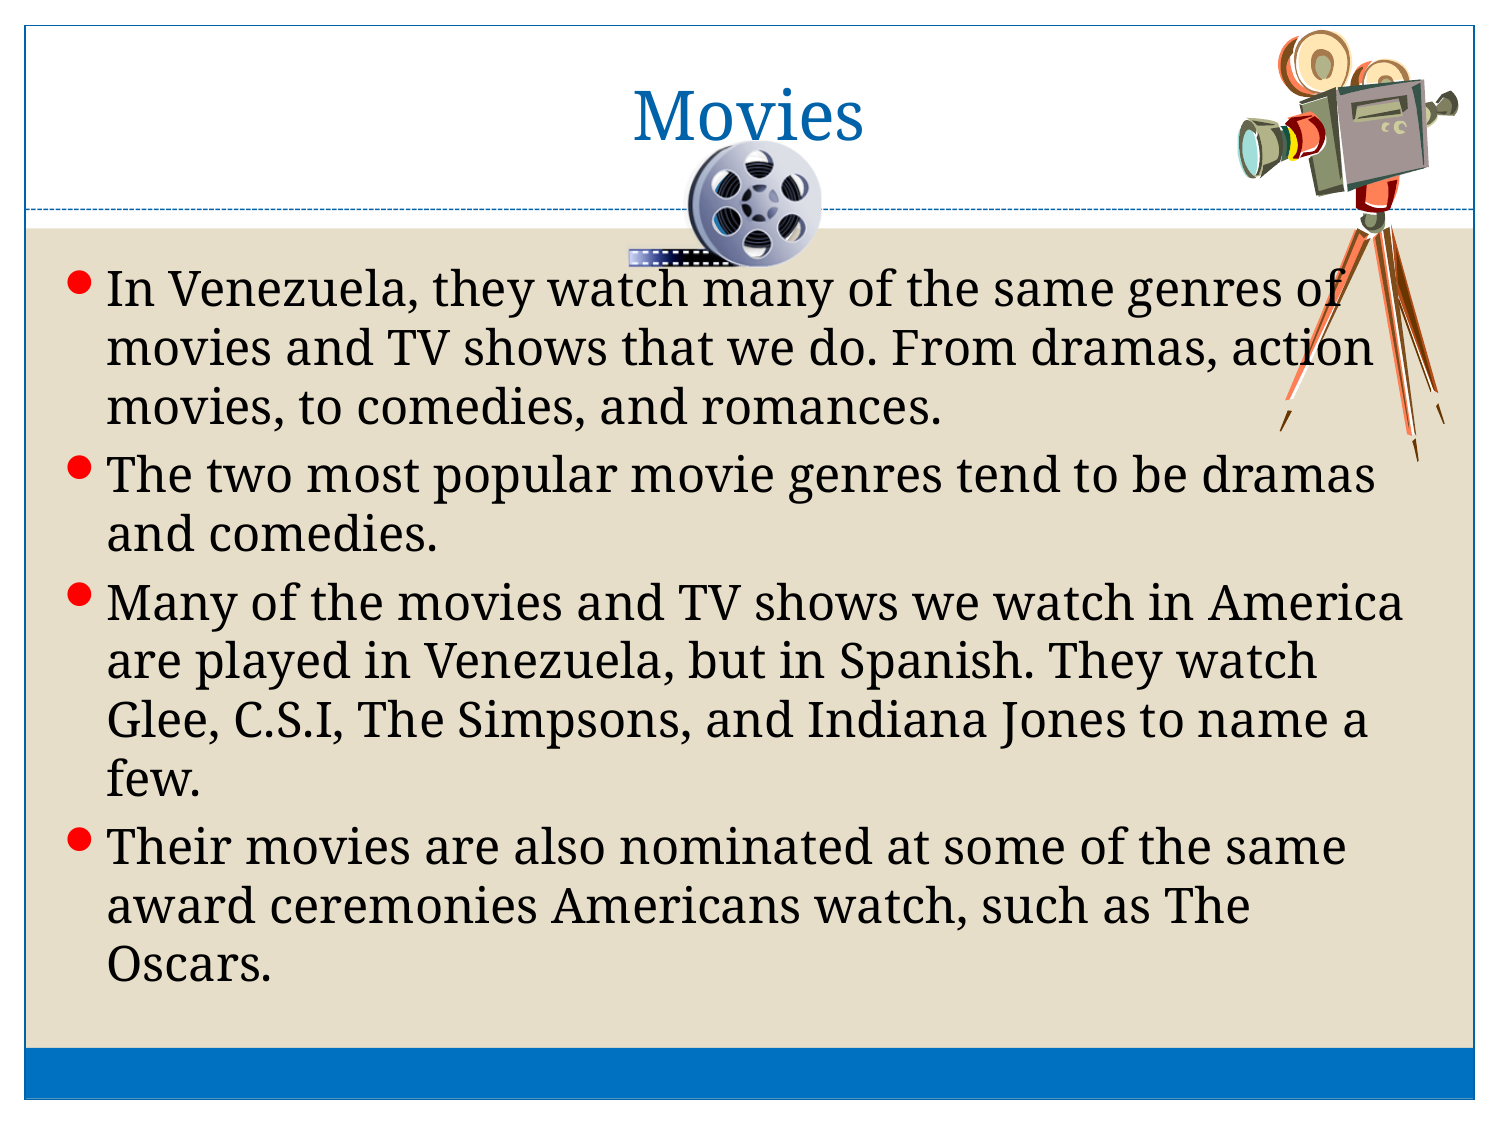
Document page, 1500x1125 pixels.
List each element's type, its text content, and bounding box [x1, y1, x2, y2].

picture [624, 98, 826, 299]
picture [1237, 24, 1464, 468]
title Movies [49, 37, 1230, 162]
list In Venezuela, they watch many of the same genres of movies and TV shows that we do. From dramas, action movies, to comedies, and romances. The two most popular movie genres tend to be dramas and comedies. Many of the movies and TV shows we watch in America are played in Venezuela, but in Spanish. They watch Glee, C.S.I, The Simpsons, and Indiana Jones to name a few. Their movies are also nominated at some of the same award ceremonies Americans watch, such as The Oscars. [49, 250, 1445, 1001]
